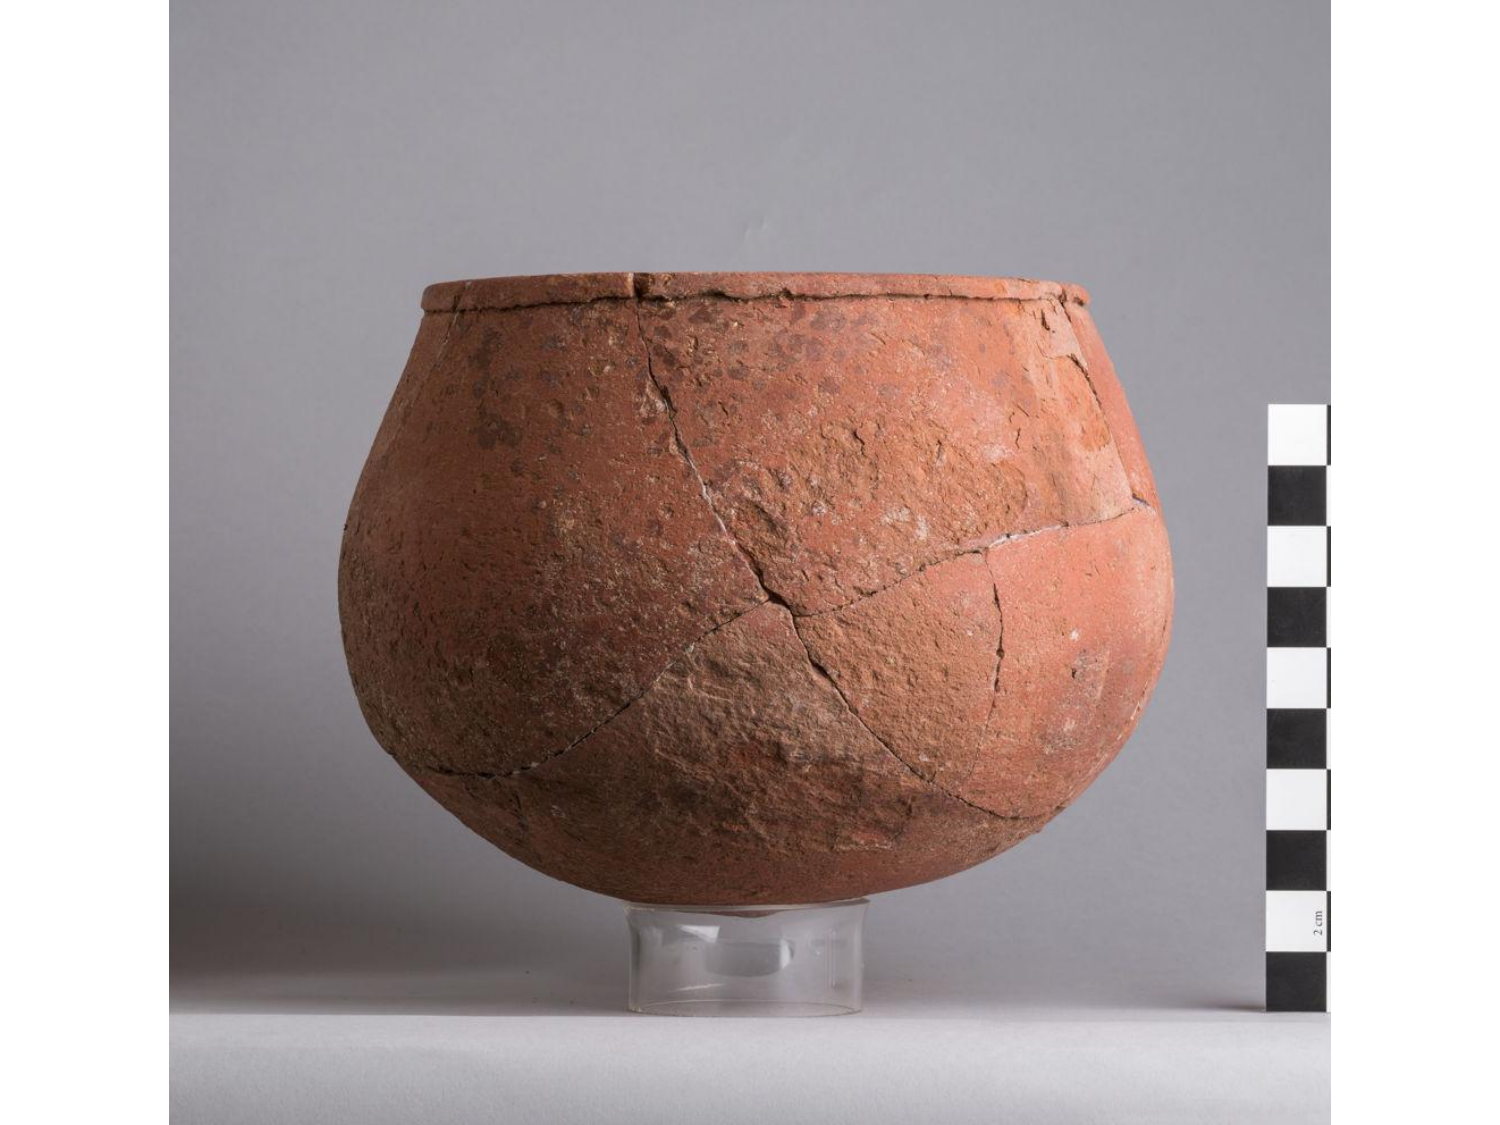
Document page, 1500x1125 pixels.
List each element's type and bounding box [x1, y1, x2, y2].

picture [169, 0, 1331, 1125]
